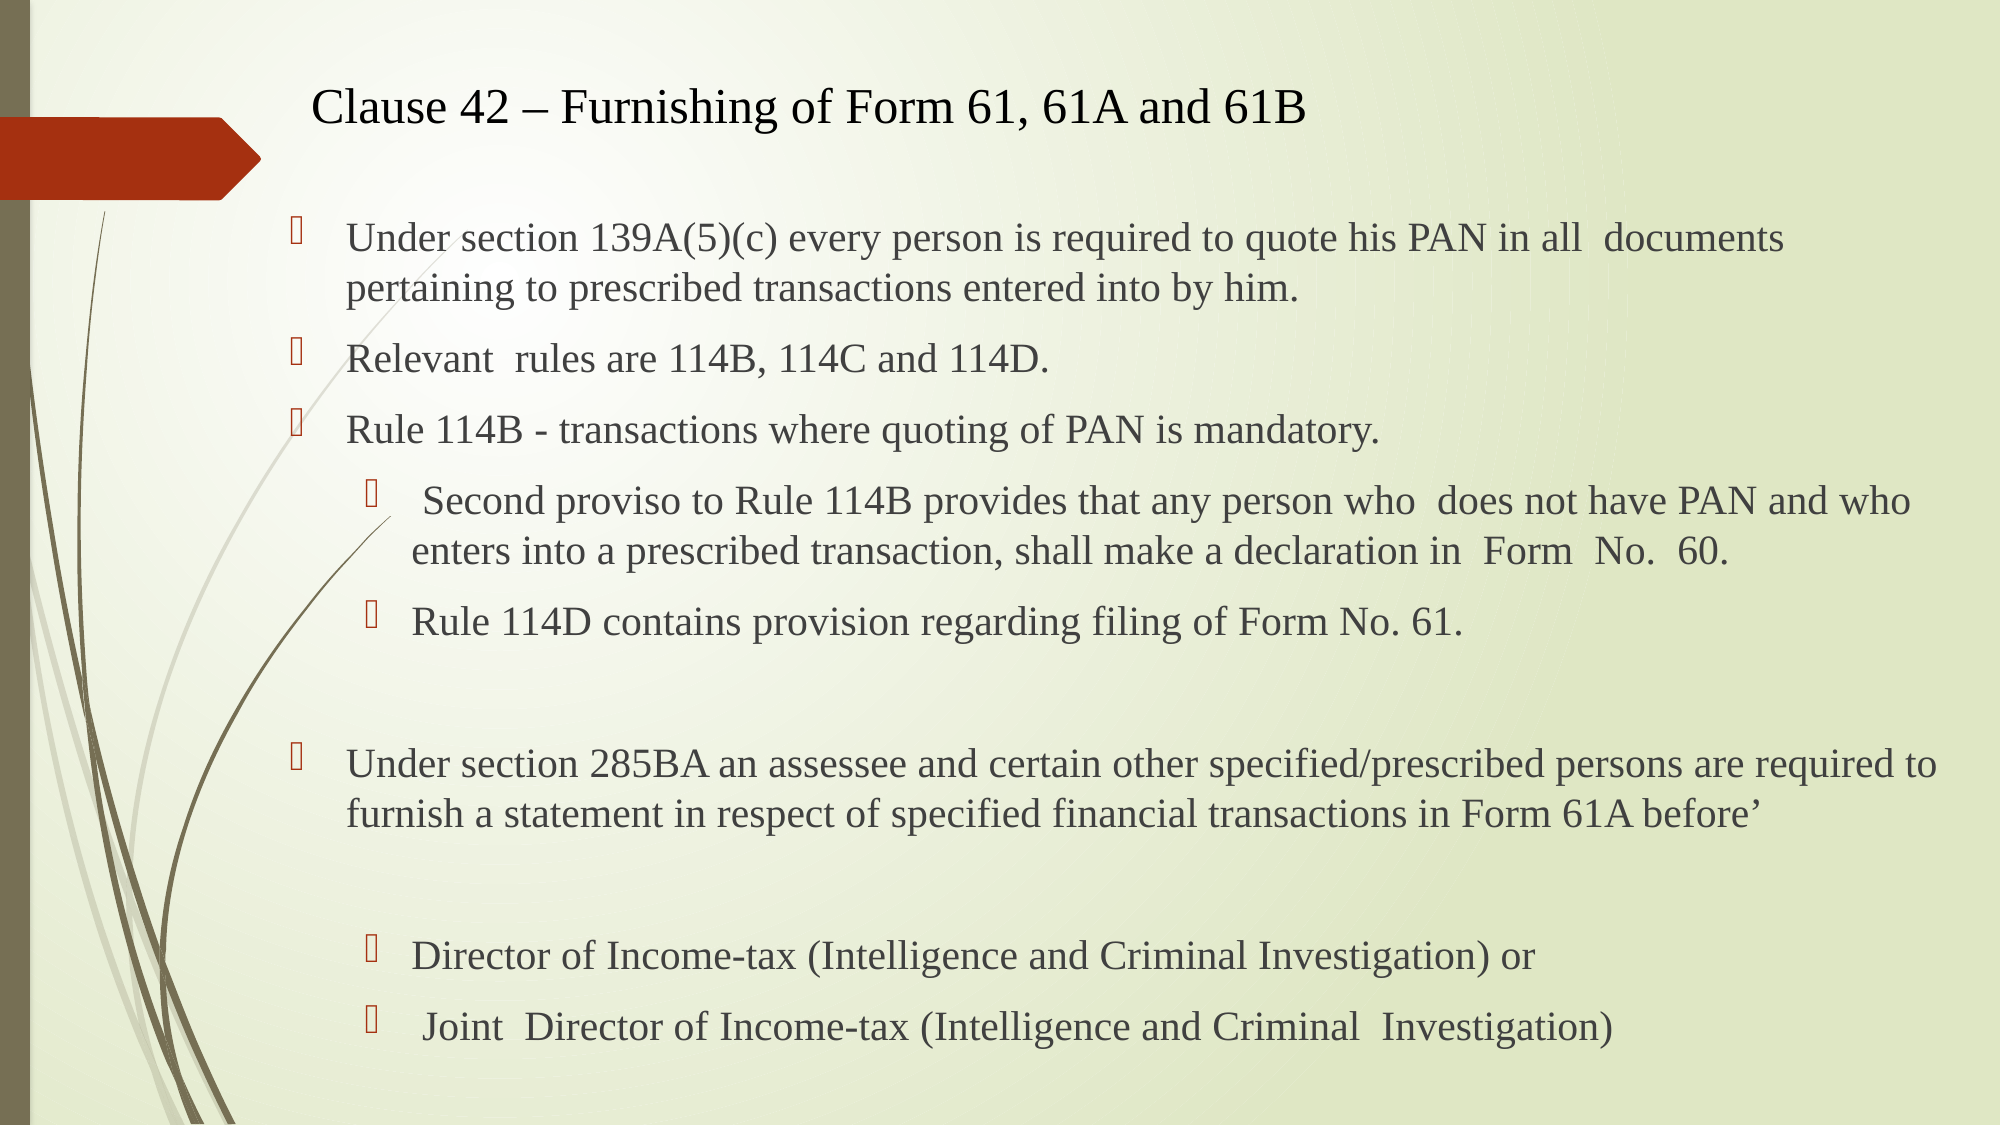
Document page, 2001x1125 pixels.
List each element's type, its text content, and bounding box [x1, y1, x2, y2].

list Under section 139A(5)(c) every person is required to quote his PAN in all documents pertaining to prescribed transactions entered into by him. Relevant rules are 114B, 114C and 114D. Rule 114B - transactions where quoting of PAN is mandatory. Second proviso to Rule 114B provides that any person who does not have PAN and who enters into a prescribed transaction, shall make a declaration in Form No. 60. Rule 114D contains provision regarding filing of Form No. 61. Under section 285BA an assessee and certain other specified/prescribed persons are required to furnish a statement in respect of specified financial transactions in Form 61A before’ Director of Income-tax (Intelligence and Criminal Investigation) or Joint Director of Income-tax (Intelligence and Criminal Investigation) [274, 202, 1967, 1125]
title Clause 42 – Furnishing of Form 61, 61A and 61B [296, 65, 1758, 202]
